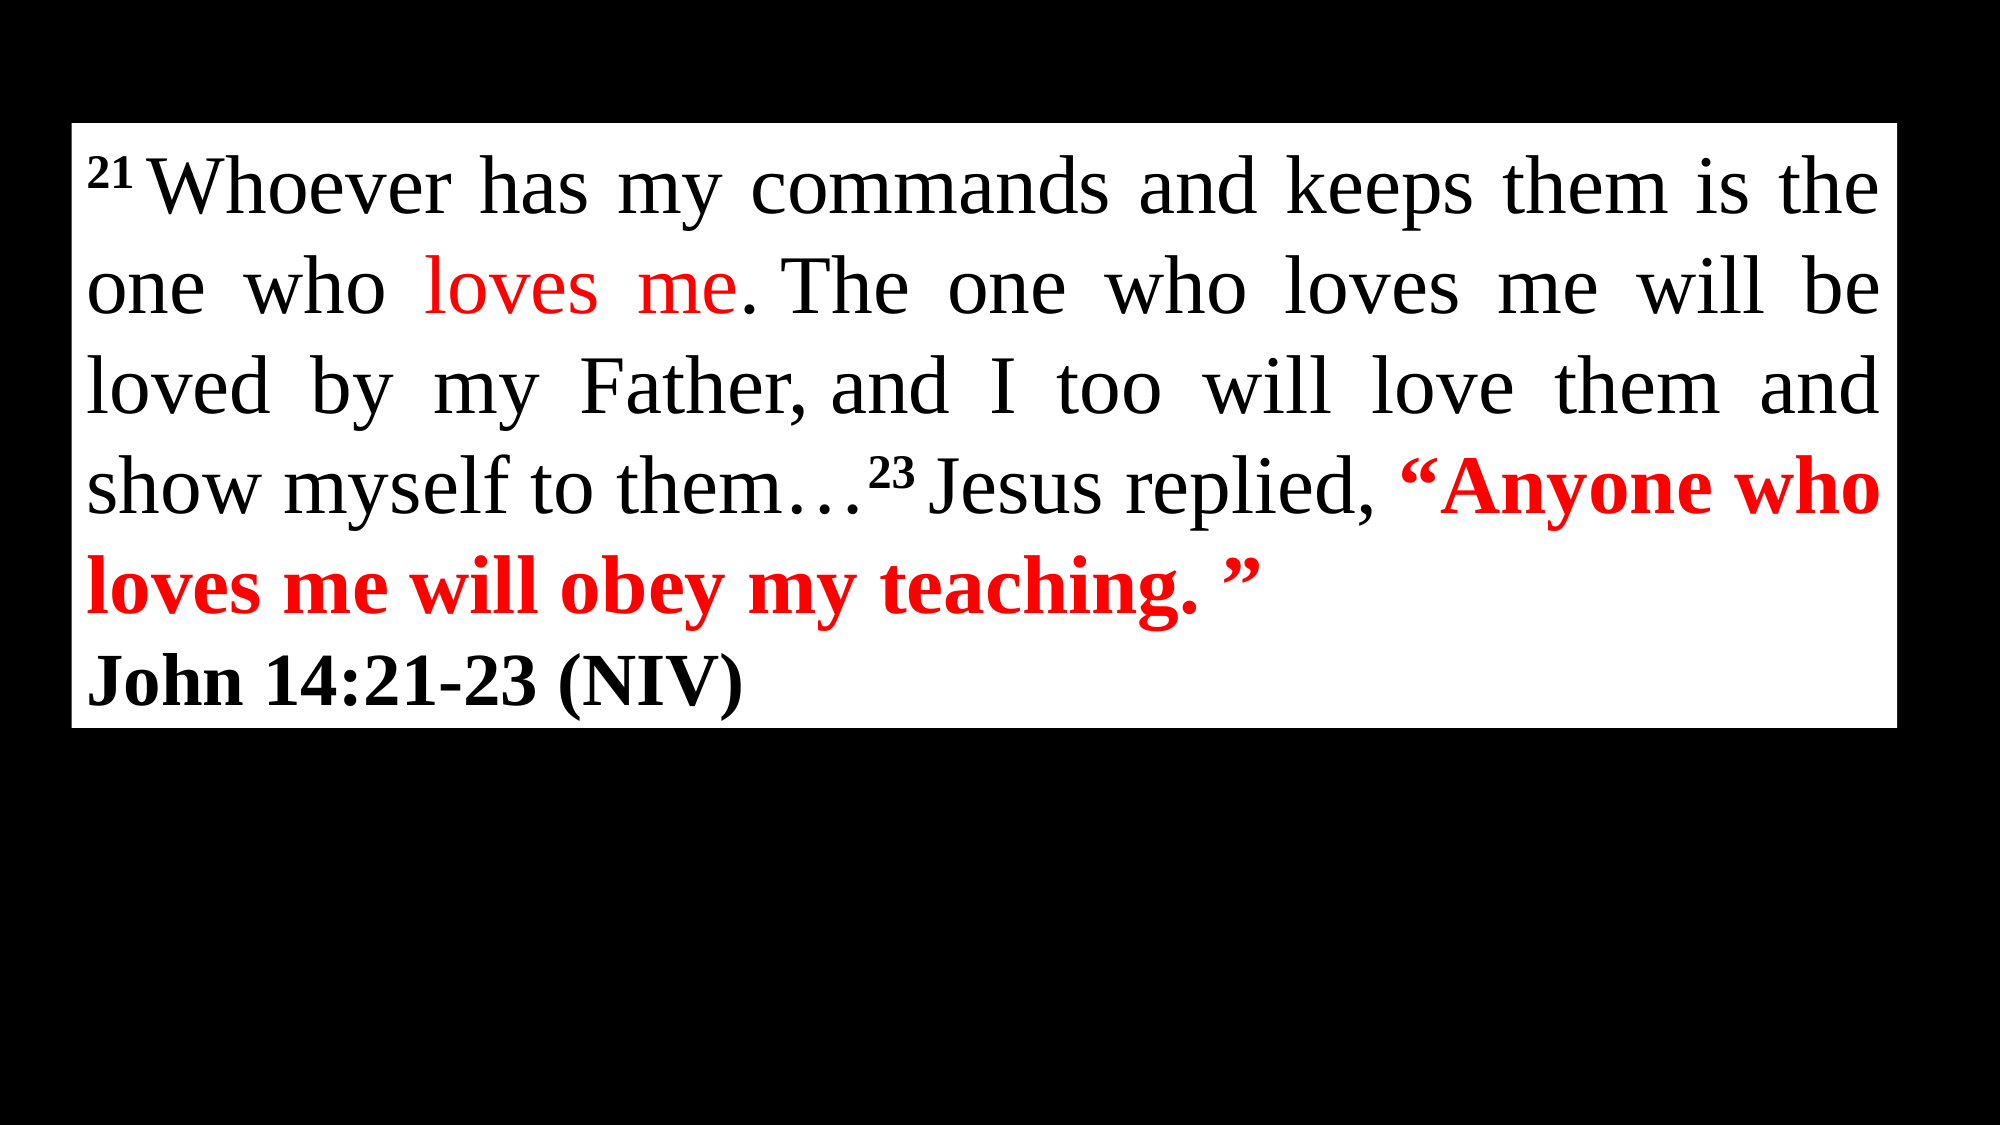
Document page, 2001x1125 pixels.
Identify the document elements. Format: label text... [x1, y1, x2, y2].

text_box 21 Whoever has my commands and keeps them is the one who loves me. The one who loves me will be loved by my Father, and I too will love them and show myself to them…23 Jesus replied, “Anyone who loves me will obey my teaching. ” John 14:21-23 (NIV) [71, 123, 1898, 728]
